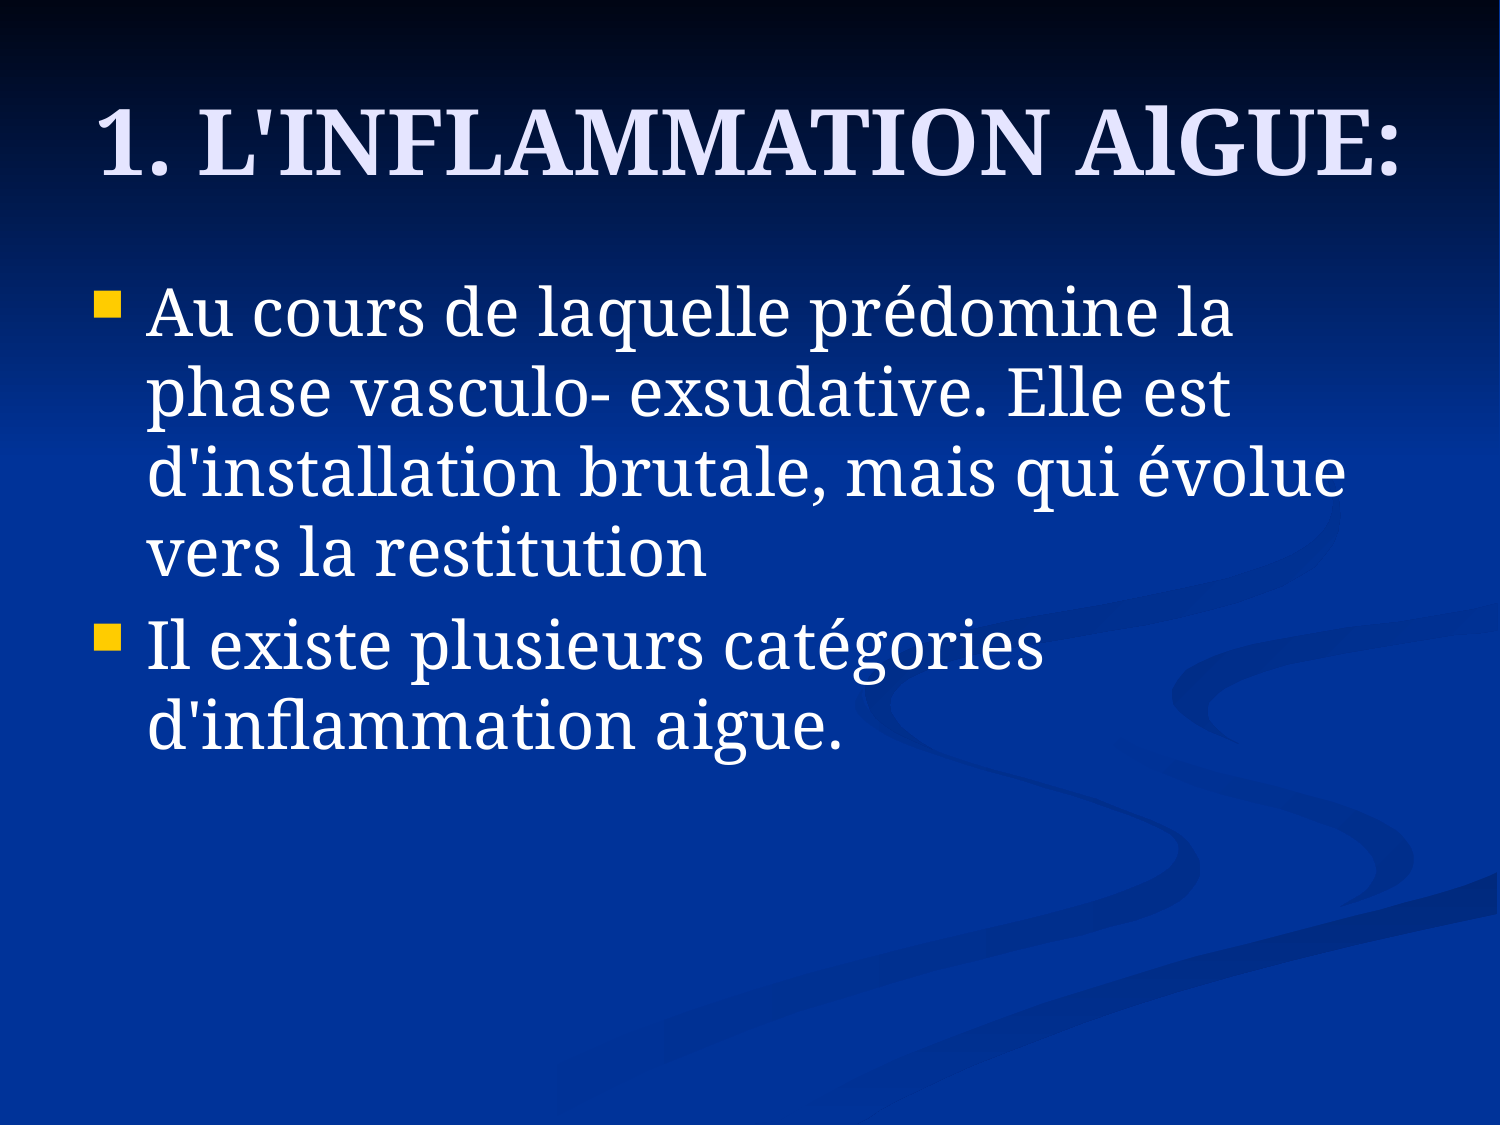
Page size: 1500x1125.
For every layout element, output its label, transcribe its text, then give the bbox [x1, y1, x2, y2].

title 1. L'INFLAMMATION AlGUE: [74, 44, 1426, 233]
list Au cours de laquelle prédomine la phase vasculo- exsudative. Elle est d'installation brutale, mais qui évolue vers la restitution Il existe plusieurs catégories d'inflammation aigue. [74, 262, 1426, 1006]
